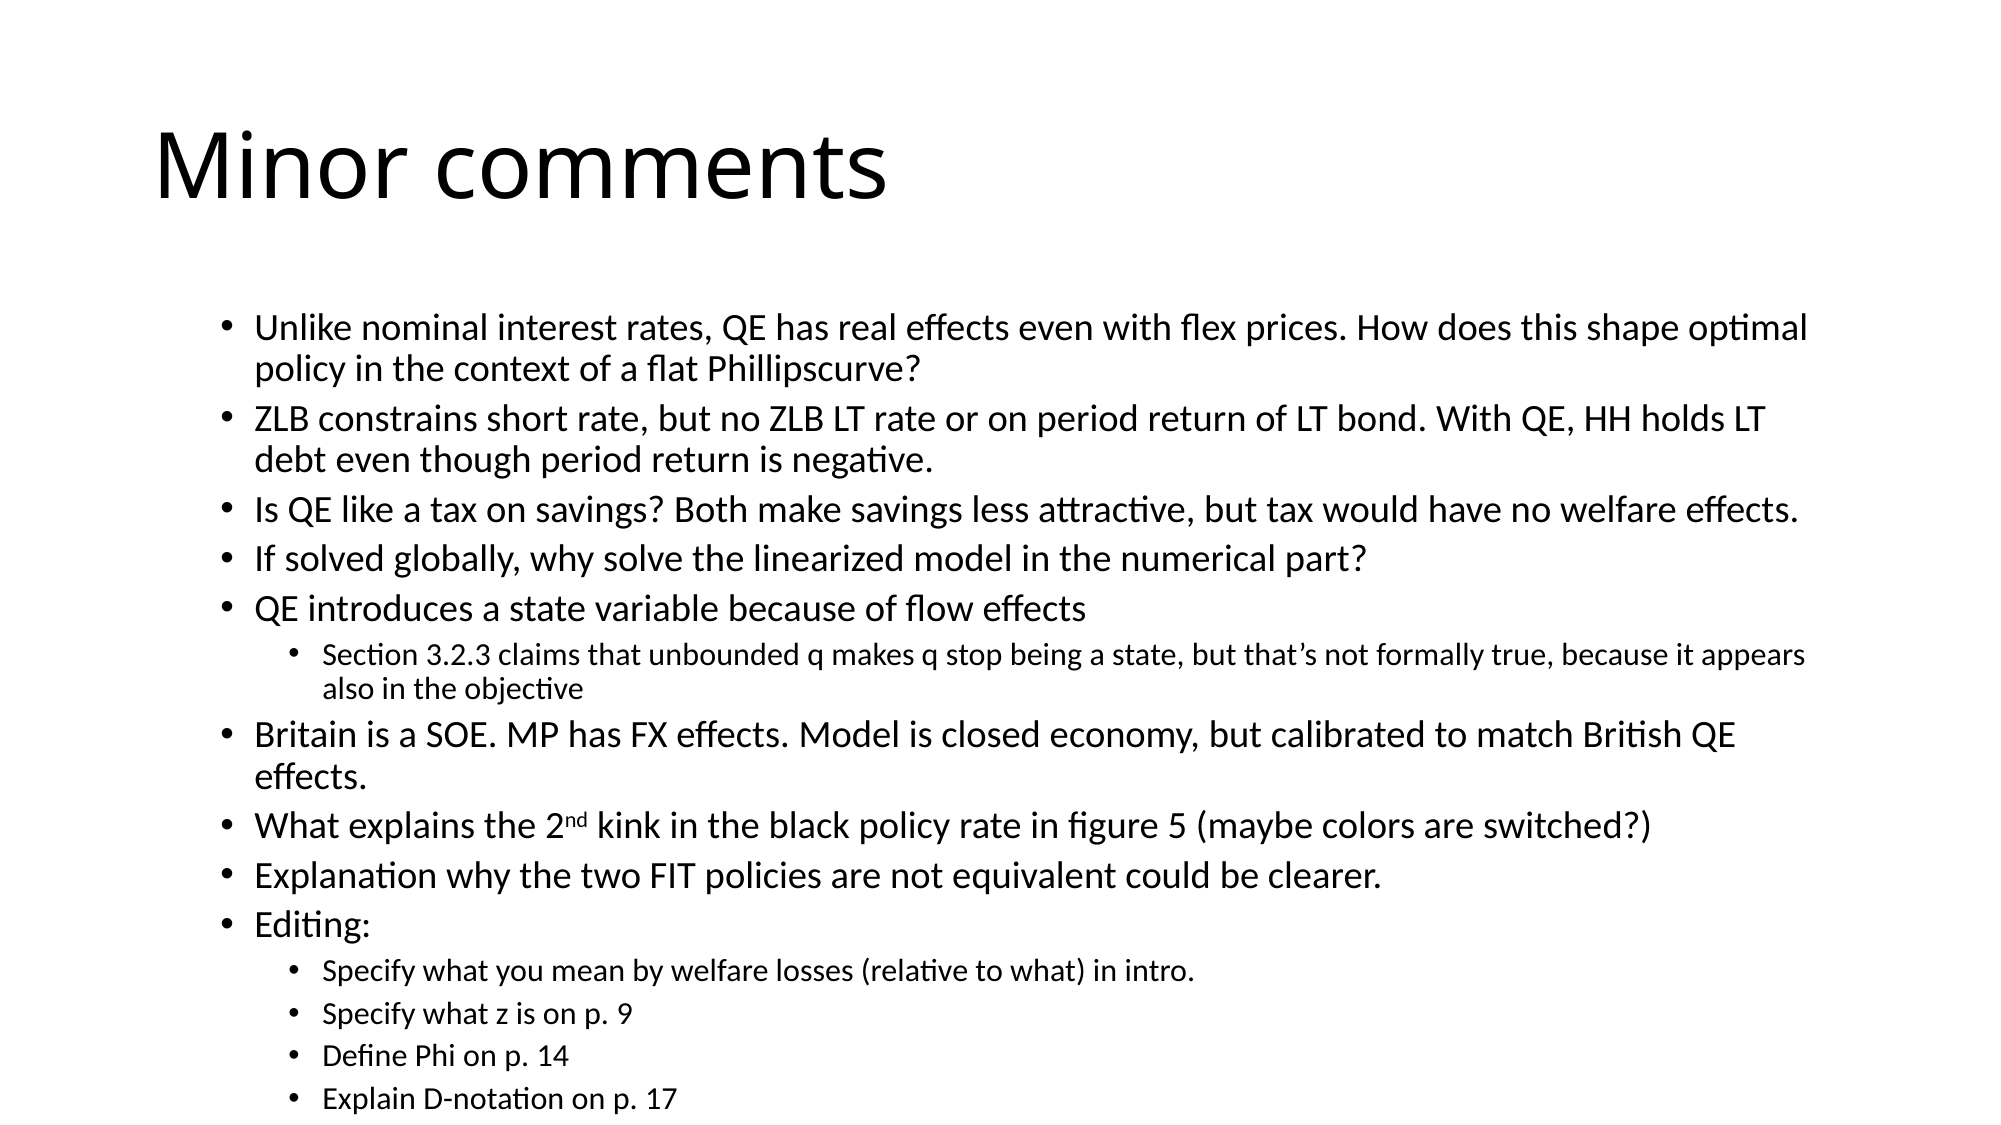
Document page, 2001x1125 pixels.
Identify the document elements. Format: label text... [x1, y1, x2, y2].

list Unlike nominal interest rates, QE has real effects even with flex prices. How does this shape optimal policy in the context of a flat Phillipscurve? ZLB constrains short rate, but no ZLB LT rate or on period return of LT bond. With QE, HH holds LT debt even though period return is negative. Is QE like a tax on savings? Both make savings less attractive, but tax would have no welfare effects. If solved globally, why solve the linearized model in the numerical part? QE introduces a state variable because of flow effects Section 3.2.3 claims that unbounded q makes q stop being a state, but that’s not formally true, because it appears also in the objective Britain is a SOE. MP has FX effects. Model is closed economy, but calibrated to match British QE effects. What explains the 2nd kink in the black policy rate in figure 5 (maybe colors are switched?) Explanation why the two FIT policies are not equivalent could be clearer. Editing: Specify what you mean by welfare losses (relative to what) in intro. Specify what z is on p. 9 Define Phi on p. 14 Explain D-notation on p. 17 [137, 299, 1863, 1125]
title Minor comments [137, 59, 1863, 278]
